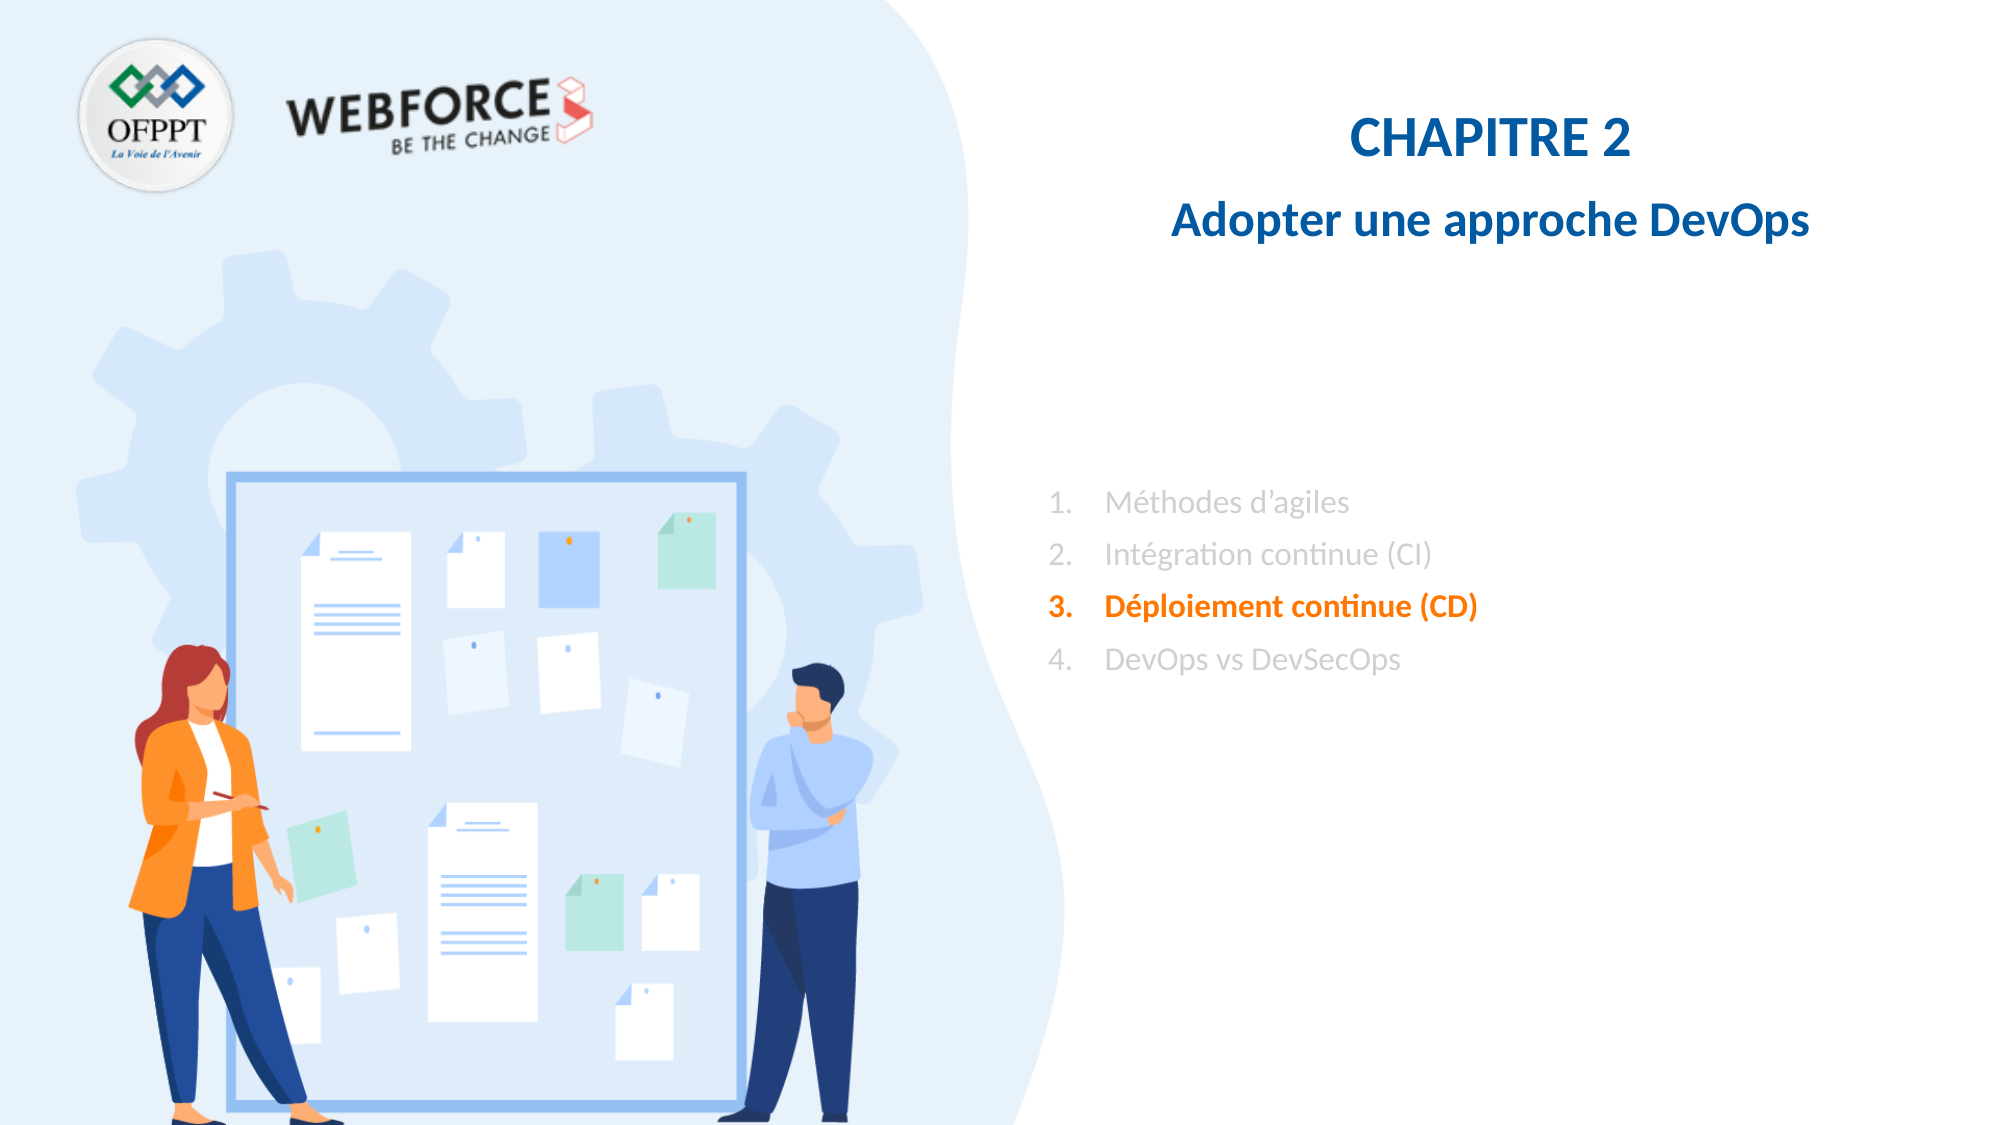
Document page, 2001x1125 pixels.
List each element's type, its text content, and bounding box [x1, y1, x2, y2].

picture [0, 0, 2000, 1125]
list Méthodes d’agiles Intégration continue (CI) Déploiement continue (CD) DevOps vs DevSecOps [1033, 472, 1949, 768]
list Adopter une approche DevOps [1033, 178, 1949, 327]
list CHAPITRE 2 [1033, 88, 1949, 178]
